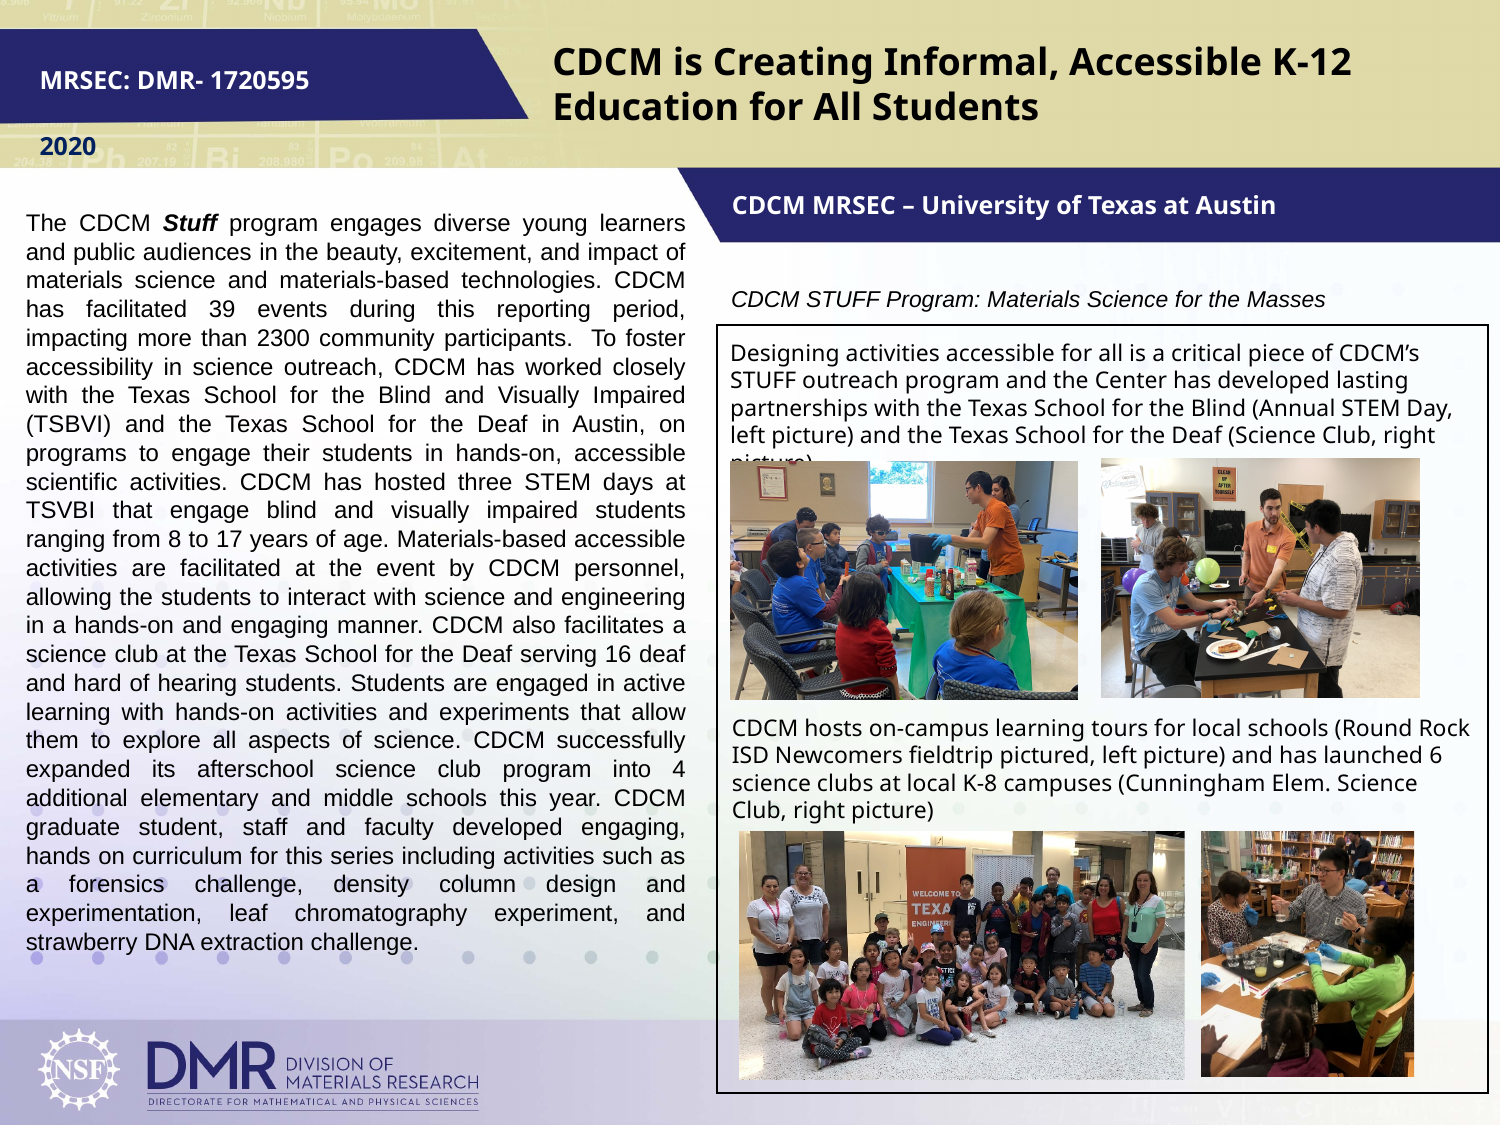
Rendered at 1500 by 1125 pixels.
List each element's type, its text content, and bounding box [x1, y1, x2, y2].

text_box The CDCM Stuff program engages diverse young learners and public audiences in the beauty, excitement, and impact of materials science and materials-based technologies. CDCM has facilitated 39 events during this reporting period, impacting more than 2300 community participants. To foster accessibility in science outreach, CDCM has worked closely with the Texas School for the Blind and Visually Impaired (TSBVI) and the Texas School for the Deaf in Austin, on programs to engage their students in hands-on, accessible scientific activities. CDCM has hosted three STEM days at TSVBI that engage blind and visually impaired students ranging from 8 to 17 years of age. Materials-based accessible activities are facilitated at the event by CDCM personnel, allowing the students to interact with science and engineering in a hands-on and engaging manner. CDCM also facilitates a science club at the Texas School for the Deaf serving 16 deaf and hard of hearing students. Students are engaged in active learning with hands-on activities and experiments that allow them to explore all aspects of science. CDCM successfully expanded its afterschool science club program into 4 additional elementary and middle schools this year. CDCM graduate student, staff and faculty developed engaging, hands on curriculum for this series including activities such as a forensics challenge, density column design and experimentation, leaf chromatography experiment, and strawberry DNA extraction challenge. [11, 200, 701, 963]
picture [0, 0, 1500, 1125]
text_box CDCM hosts on-campus learning tours for local schools (Round Rock ISD Newcomers fieldtrip pictured, left picture) and has launched 6 science clubs at local K-8 campuses (Cunningham Elem. Science Club, right picture) [717, 706, 1490, 831]
text_box CDCM MRSEC – University of Texas at Austin [717, 181, 1487, 227]
text_box CDCM STUFF Program: Materials Science for the Masses [654, 277, 1403, 320]
text_box [1181, 831, 1489, 1094]
text_box Designing activities accessible for all is a critical piece of CDCM’s STUFF outreach program and the Center has developed lasting partnerships with the Texas School for the Blind (Annual STEM Day, left picture) and the Texas School for the Deaf (Science Club, right picture). [715, 330, 1488, 483]
text_box [716, 483, 748, 1094]
text_box MRSEC: DMR- 1720595 [24, 57, 478, 102]
title CDCM is Creating Informal, Accessible K-12 Education for All Students [537, 16, 1500, 149]
text_box [716, 325, 1489, 706]
text_box 2020 [24, 122, 117, 168]
